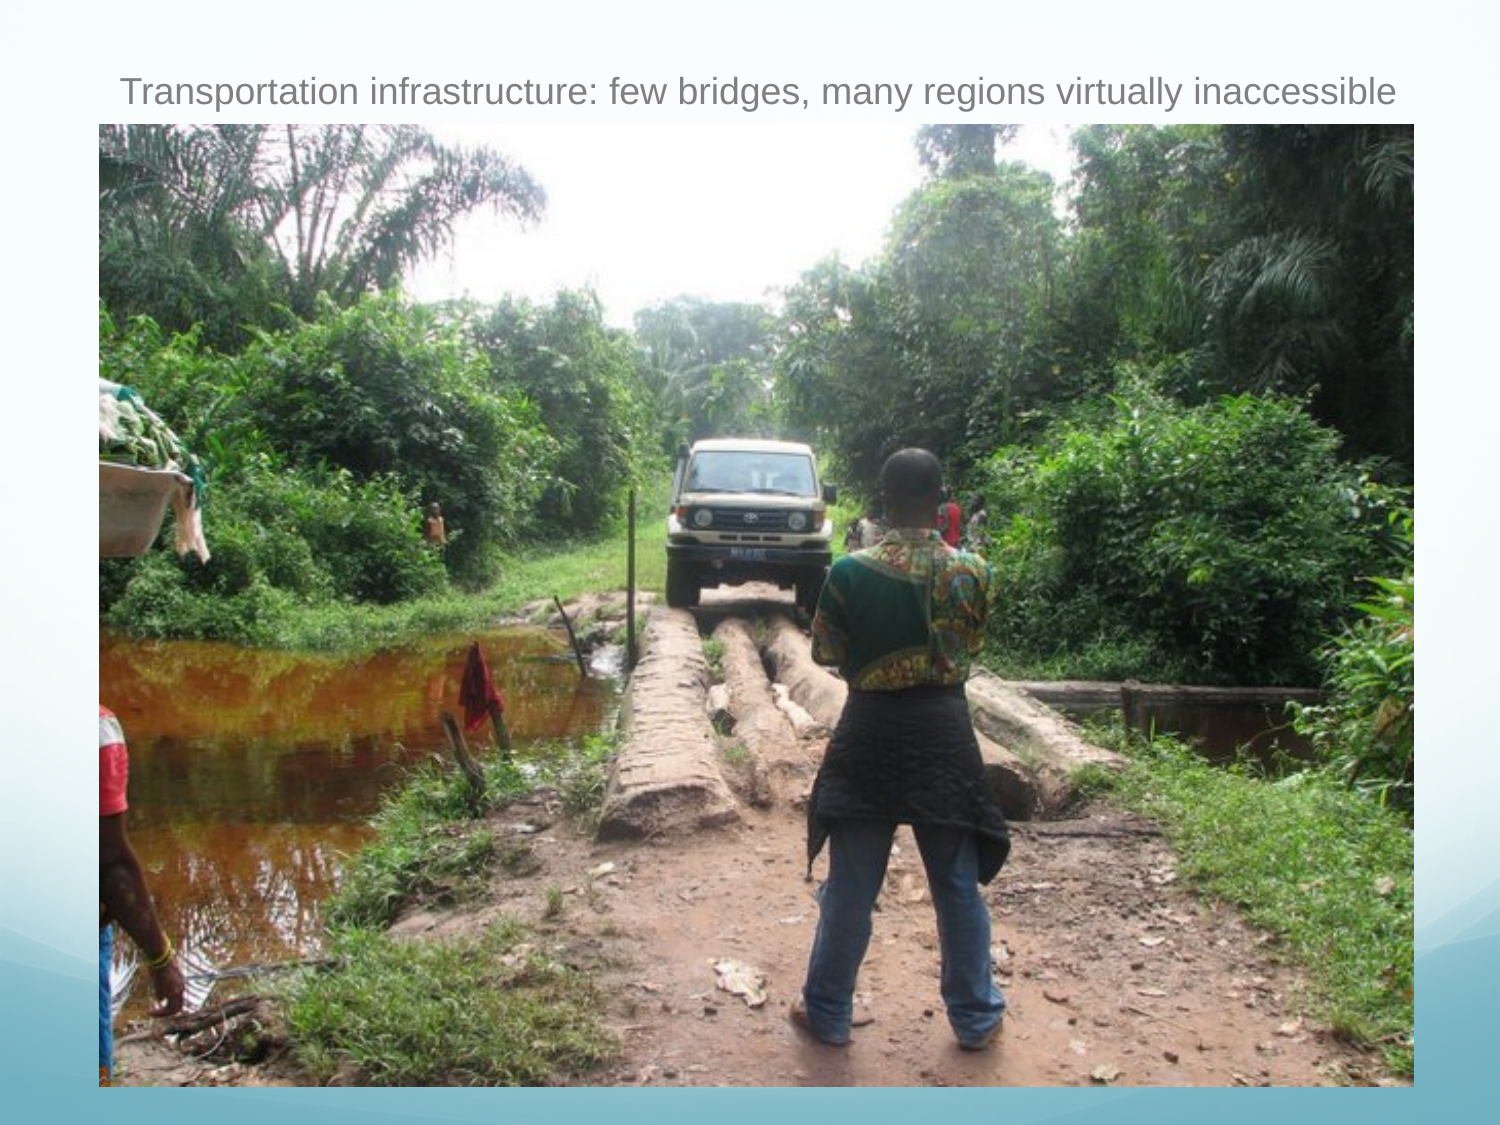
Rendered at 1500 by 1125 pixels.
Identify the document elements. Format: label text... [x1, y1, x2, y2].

text_box Transportation infrastructure: few bridges, many regions virtually inaccessible [89, 37, 1428, 120]
picture [99, 124, 1415, 1088]
